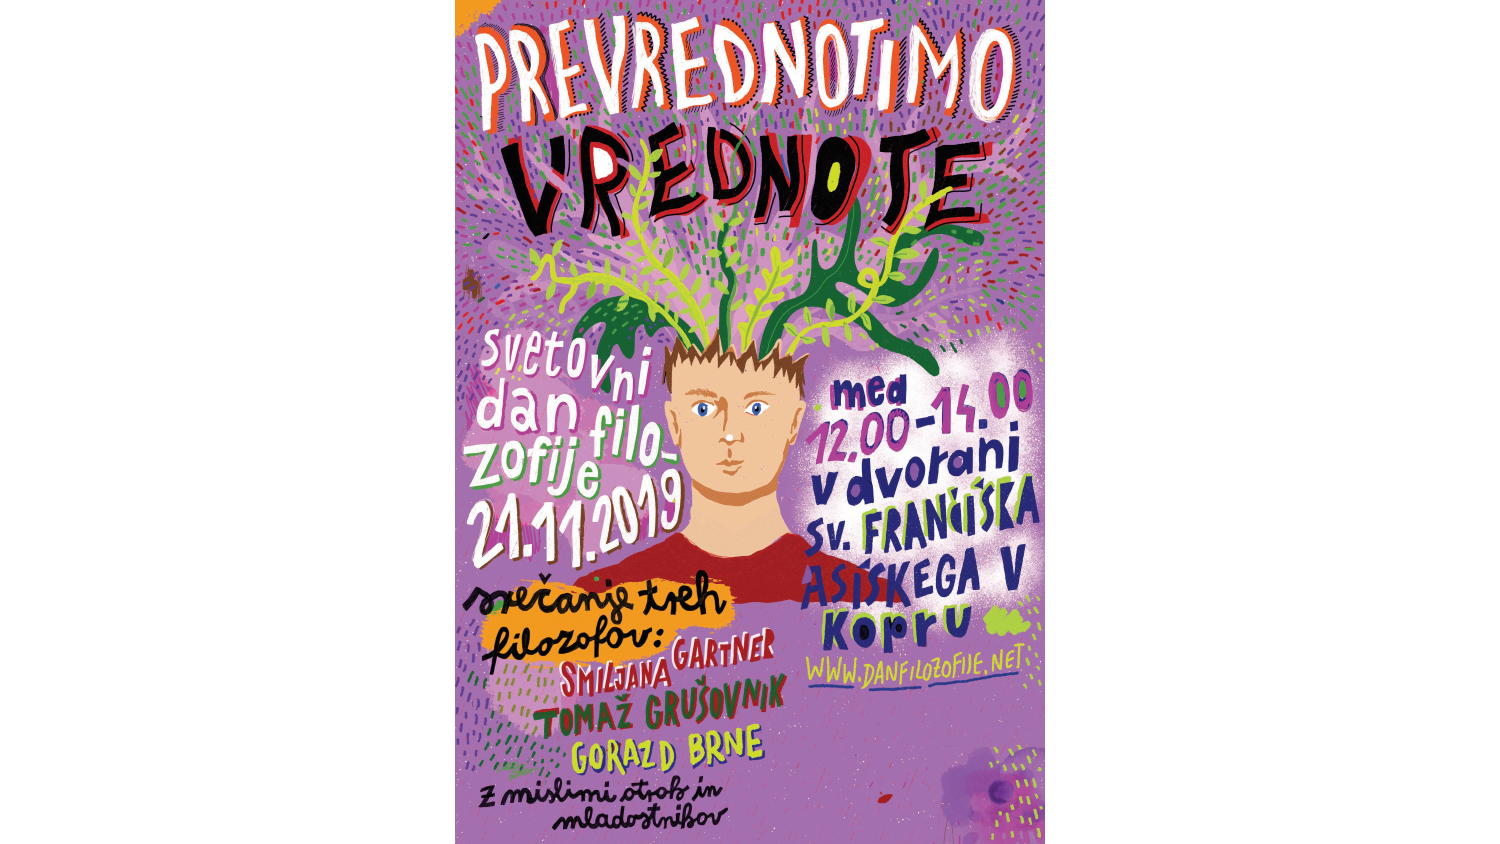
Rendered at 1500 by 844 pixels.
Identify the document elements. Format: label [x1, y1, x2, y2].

picture [454, 0, 1045, 844]
